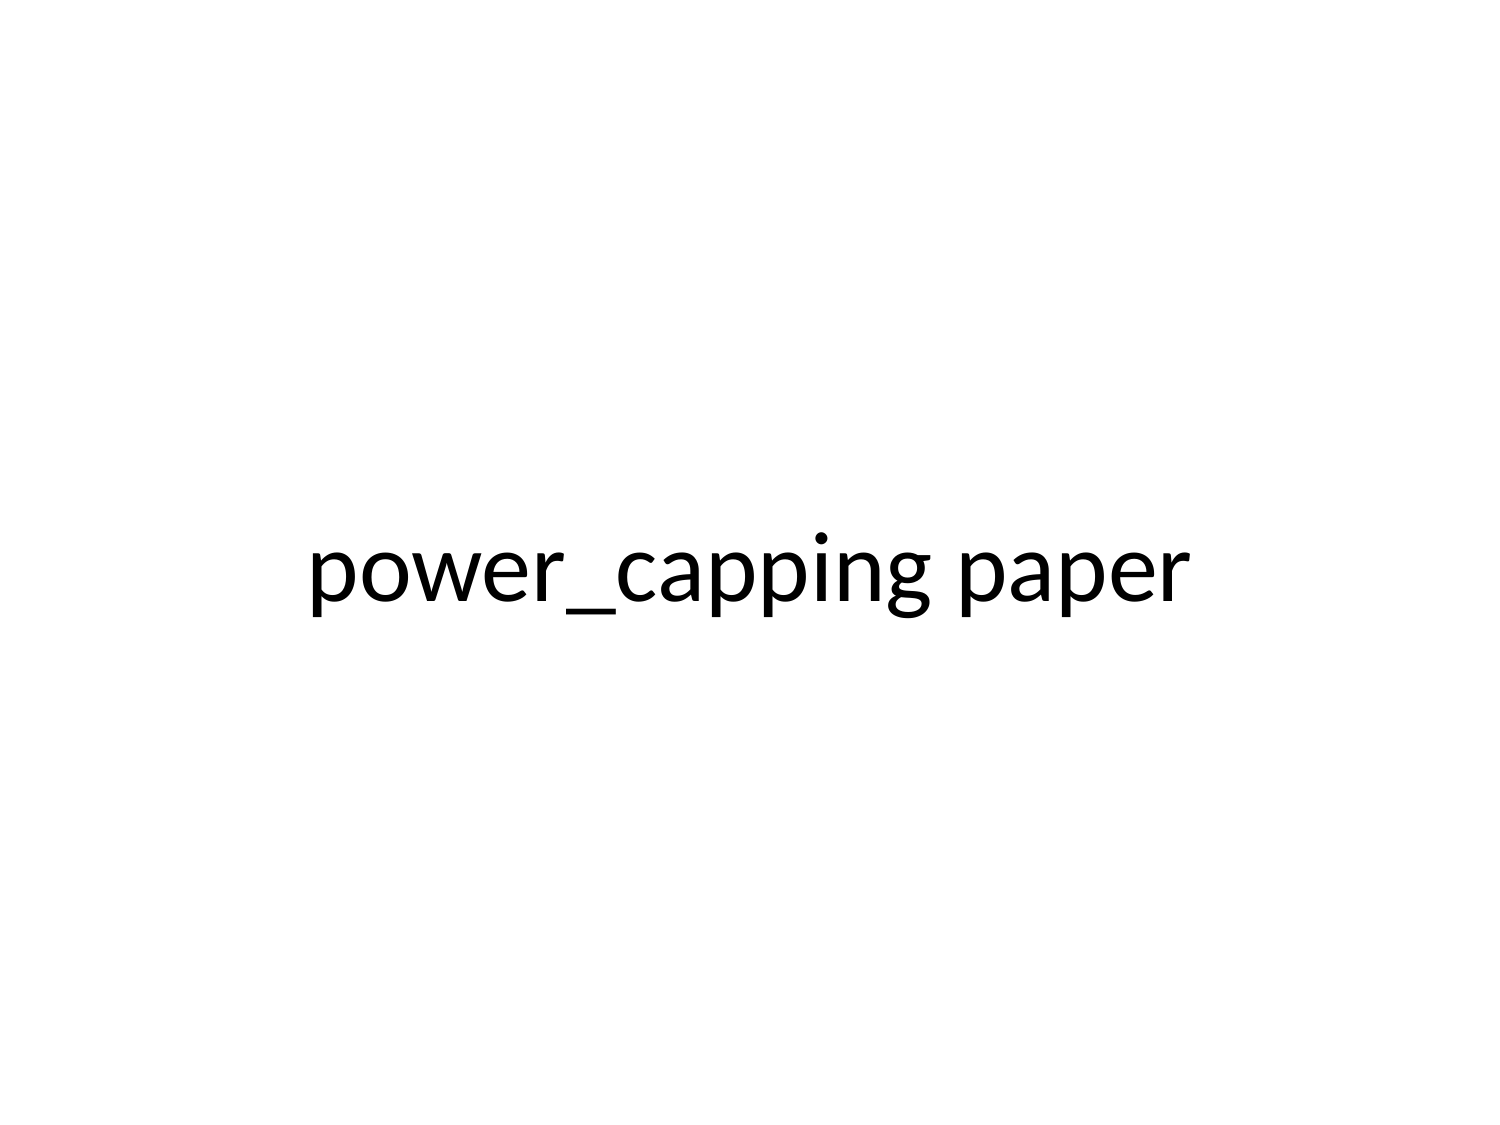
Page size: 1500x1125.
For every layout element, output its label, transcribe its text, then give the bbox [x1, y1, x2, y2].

text_box power_capping paper [133, 494, 1367, 629]
